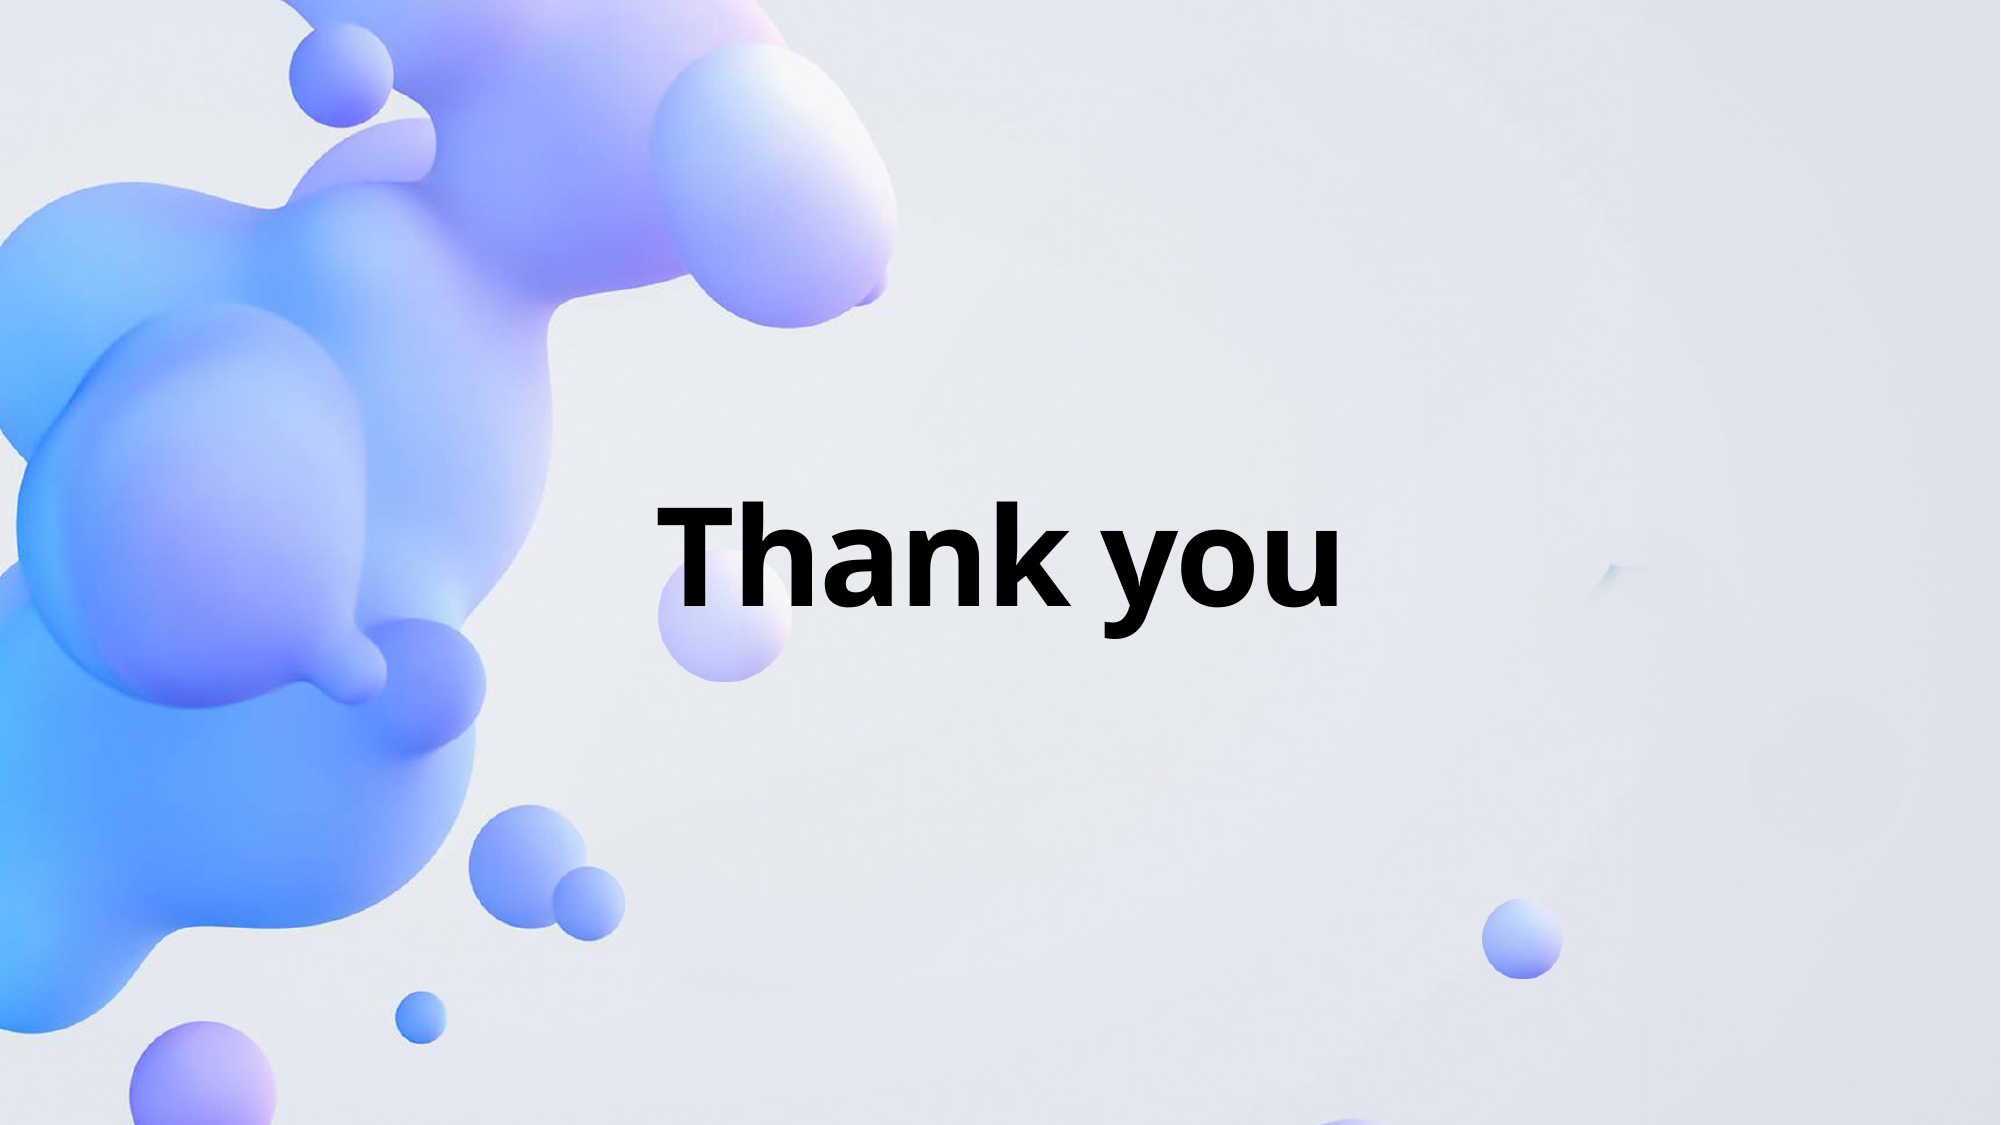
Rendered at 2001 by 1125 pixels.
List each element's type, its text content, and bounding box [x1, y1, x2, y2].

title Thank you [100, 262, 1904, 863]
picture [0, 0, 2001, 1125]
